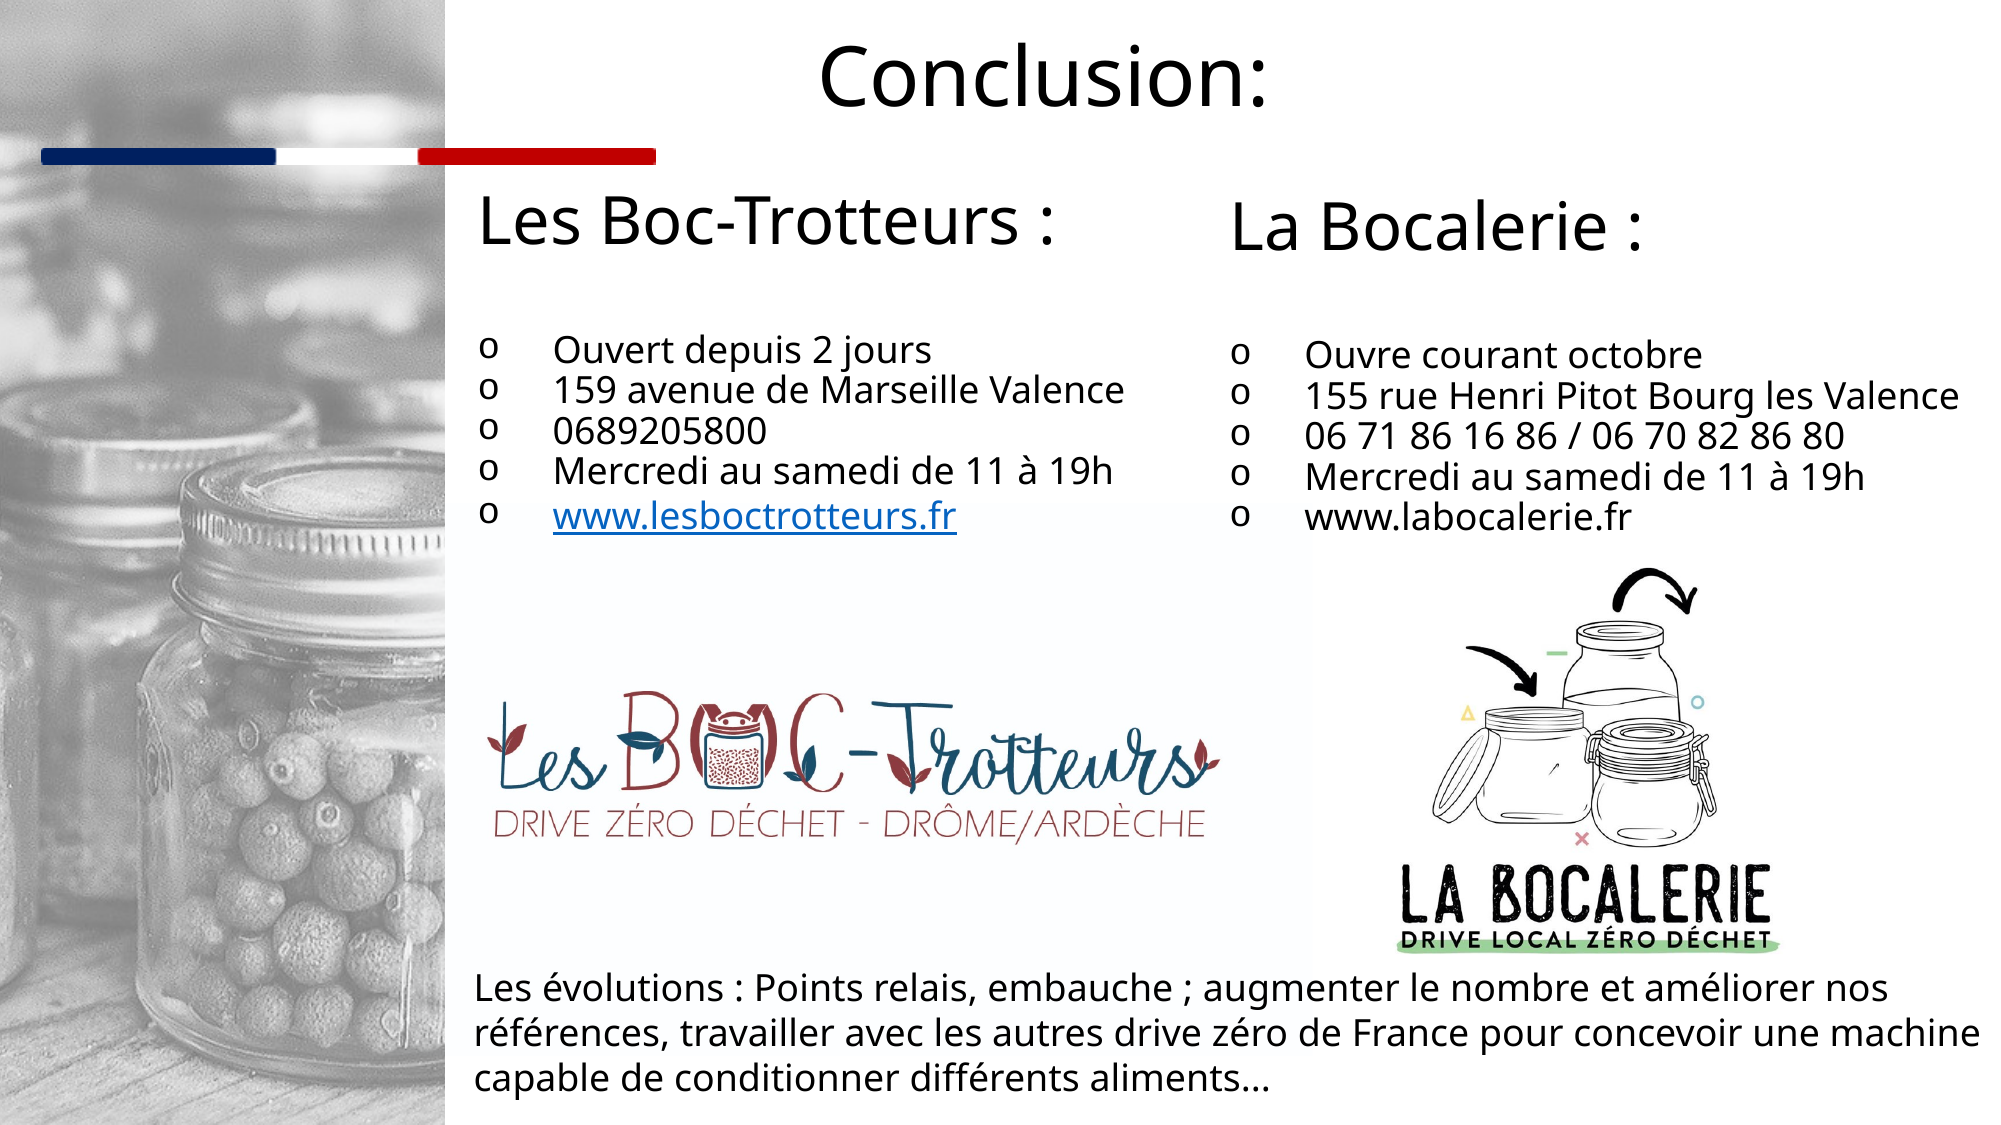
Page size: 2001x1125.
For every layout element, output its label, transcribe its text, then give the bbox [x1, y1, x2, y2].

text_box Les évolutions : Points relais, embauche ; augmenter le nombre et améliorer nos références, travailler avec les autres drive zéro de France pour concevoir une machine capable de conditionner différents aliments... [458, 956, 2000, 1125]
text_box Les Boc-Trotteurs : Ouvert depuis 2 jours 159 avenue de Marseille Valence 0689205800 Mercredi au samedi de 11 à 19h www.lesboctrotteurs.fr [445, 112, 1374, 512]
text_box Conclusion: [445, 2, 2000, 109]
text_box La Bocalerie : Ouvre courant octobre 155 rue Henri Pitot Bourg les Valence 06 71 86 16 86 / 06 70 82 86 80 Mercredi au samedi de 11 à 19h www.labocalerie.fr [1374, 117, 2000, 667]
picture [0, 0, 1865, 1125]
